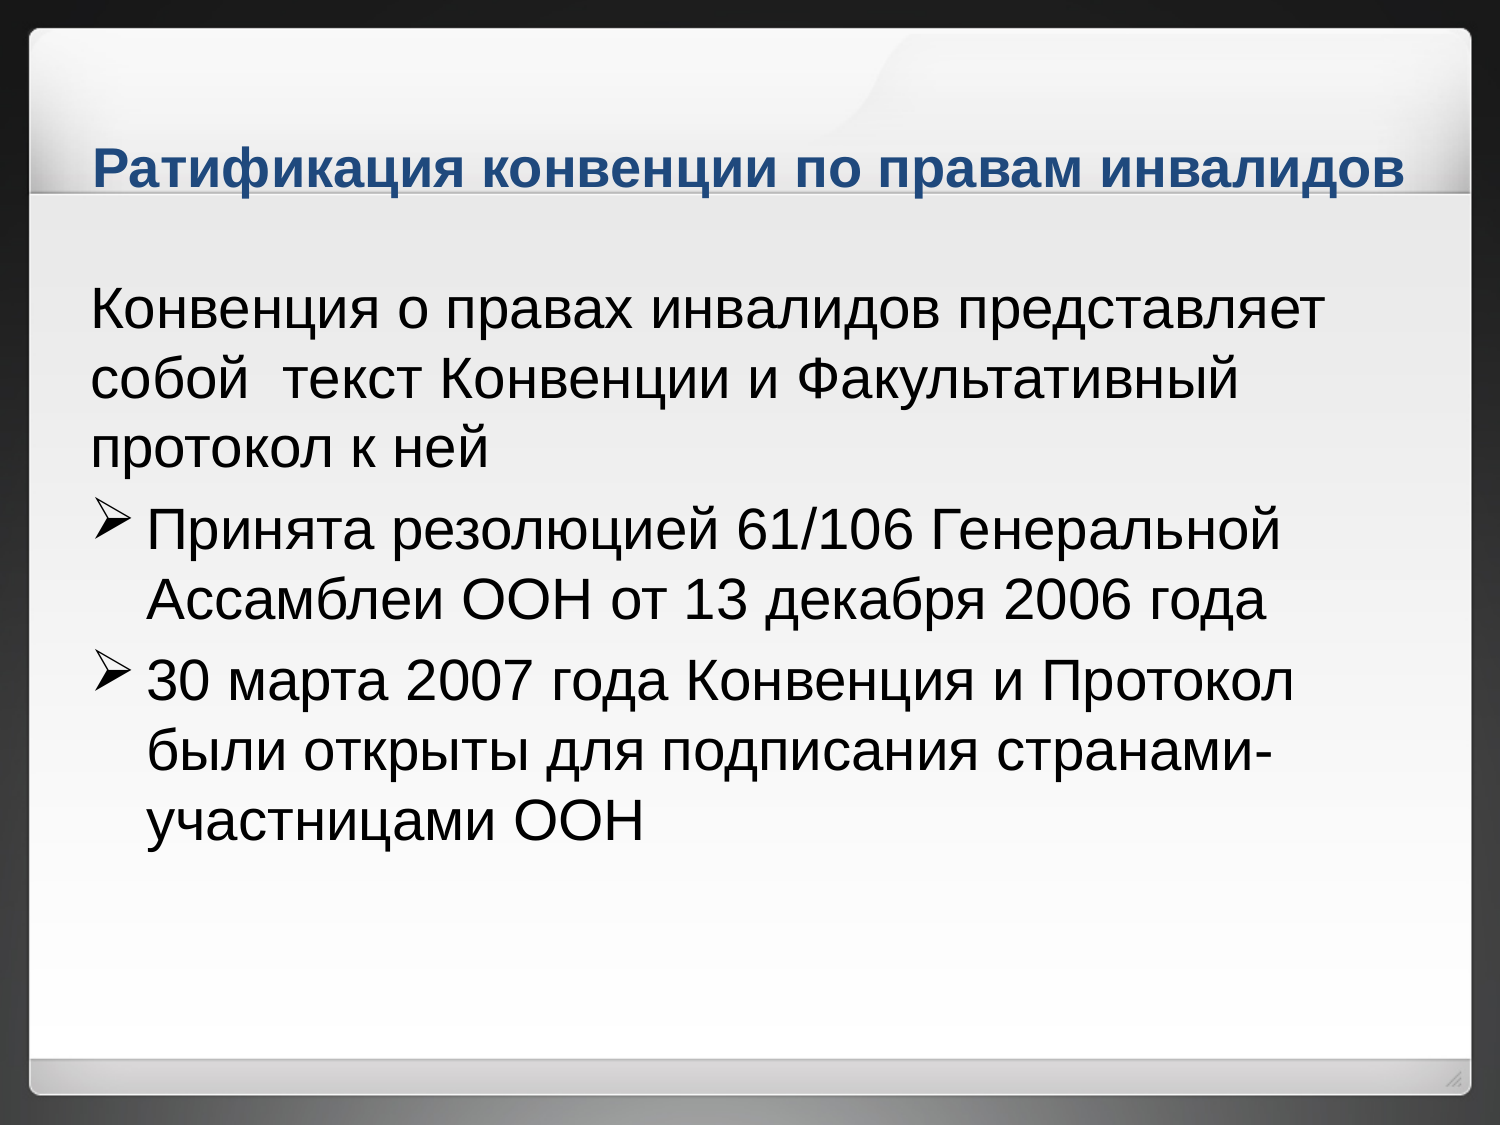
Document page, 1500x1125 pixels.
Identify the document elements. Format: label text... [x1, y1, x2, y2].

picture [0, 0, 1500, 1125]
title Ратификация конвенции по правам инвалидов [75, 24, 1425, 238]
list Конвенция о правах инвалидов представляет собой текст Конвенции и Факультативный протокол к ней Принята резолюцией 61/106 Генеральной Ассамблеи ООН от 13 декабря 2006 года 30 марта 2007 года Конвенция и Протокол были открыты для подписания странами-участницами ООН [75, 262, 1425, 1005]
